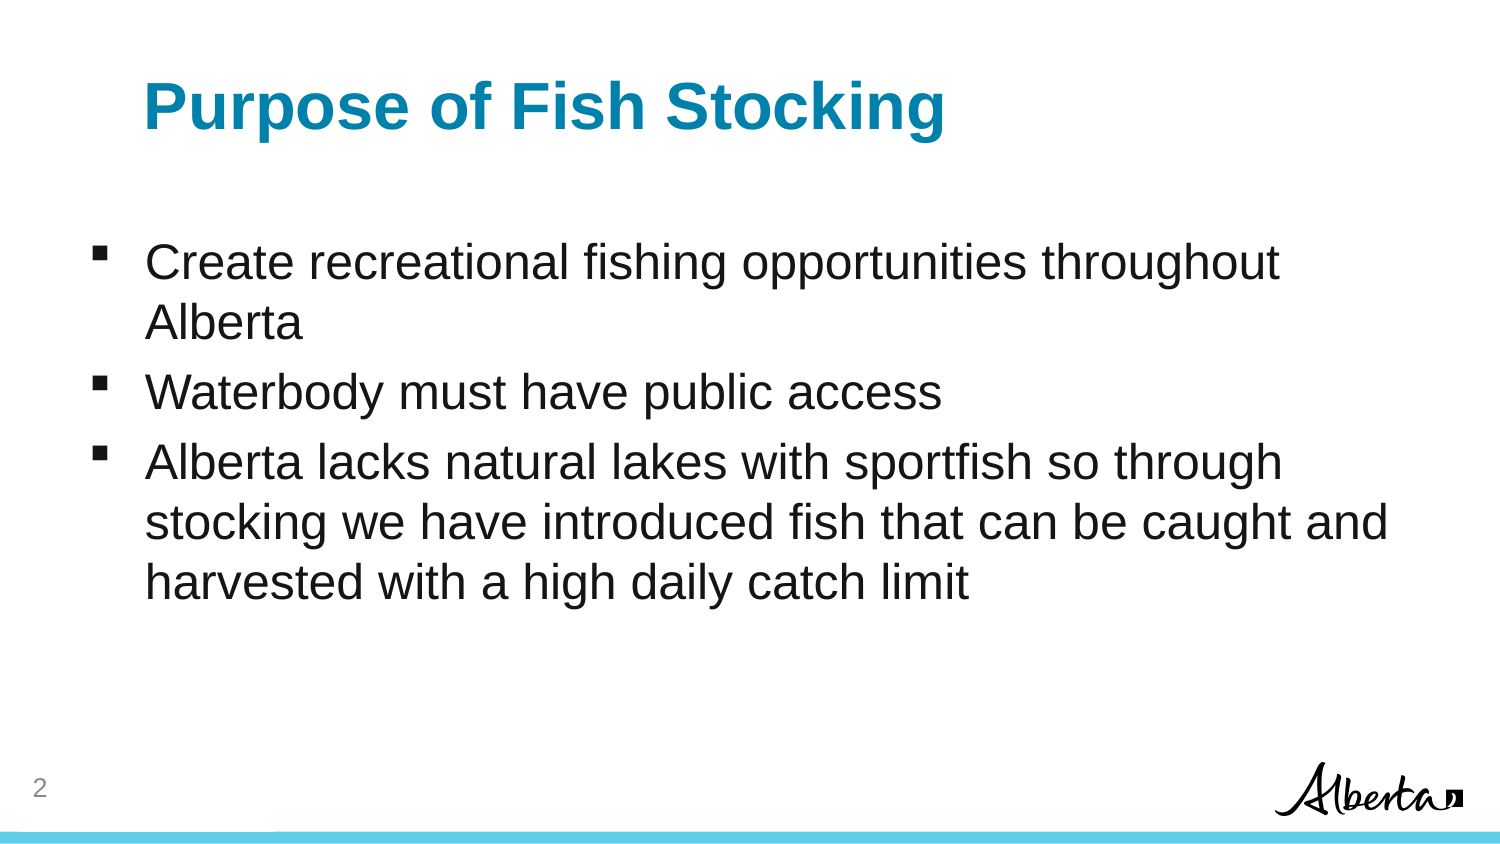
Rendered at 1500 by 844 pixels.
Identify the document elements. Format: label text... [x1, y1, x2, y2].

list Create recreational fishing opportunities throughout Alberta Waterbody must have public access Alberta lacks natural lakes with sportfish so through stocking we have introduced fish that can be caught and harvested with a high daily catch limit [88, 221, 1439, 753]
picture [1275, 762, 1463, 816]
title Purpose of Fish Stocking [88, 55, 1437, 141]
slide_number 2 [17, 764, 356, 810]
